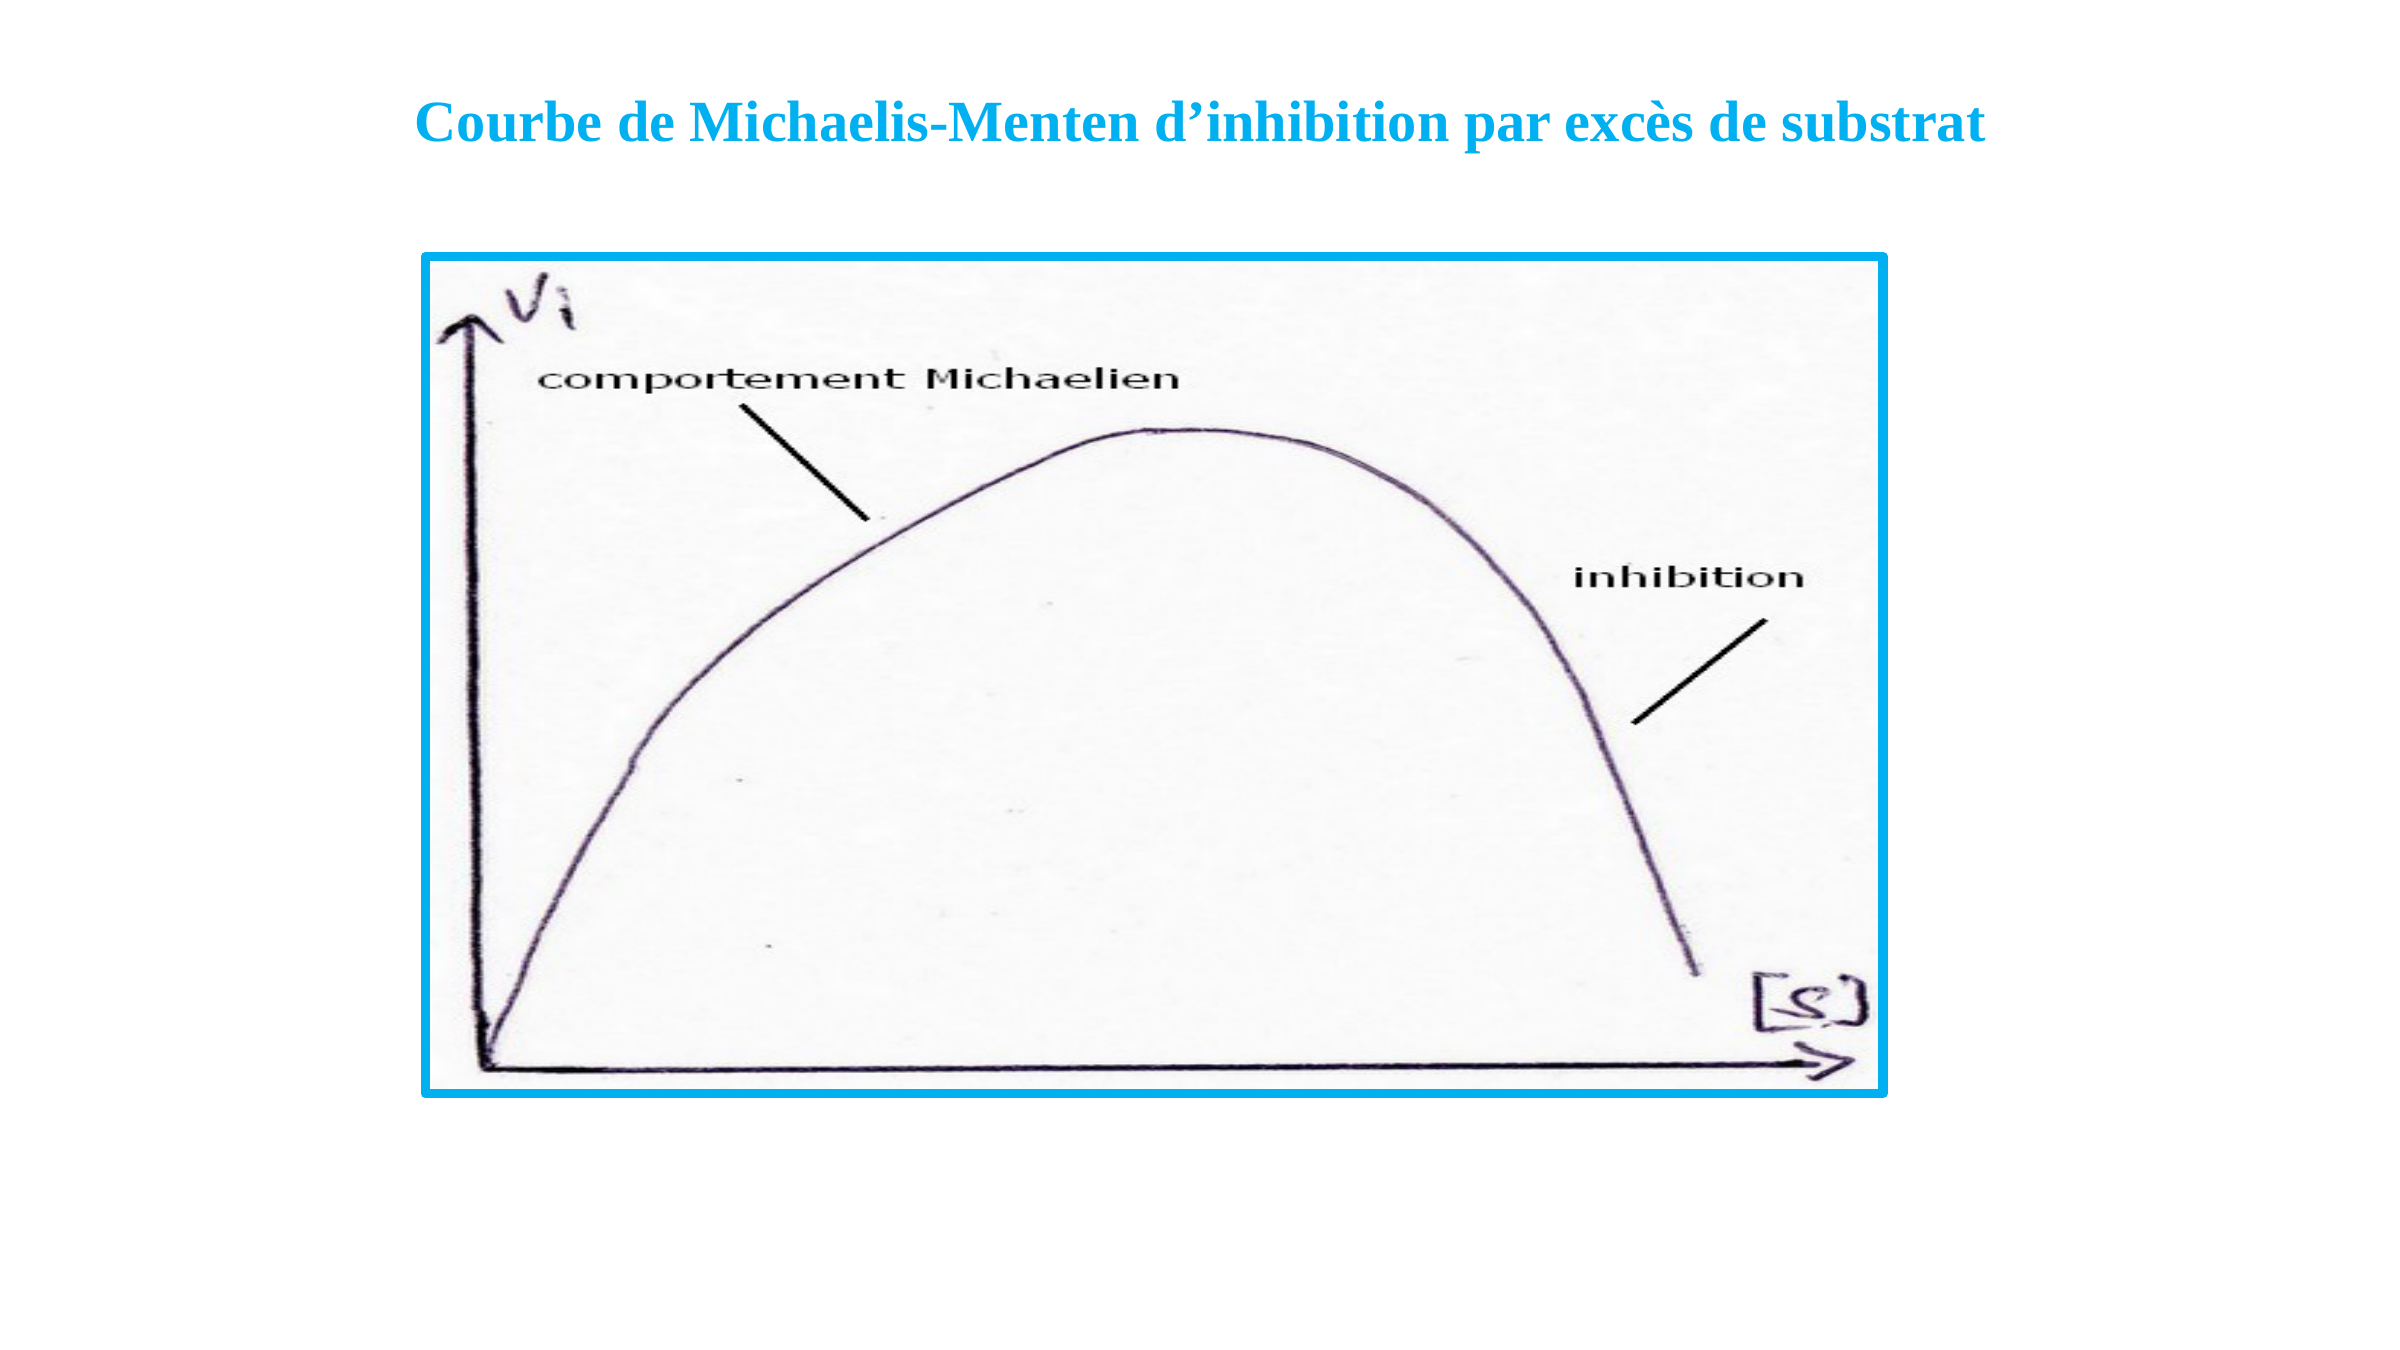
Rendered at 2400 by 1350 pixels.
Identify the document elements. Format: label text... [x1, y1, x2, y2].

text_box Courbe de Michaelis-Menten d’inhibition par excès de substrat [400, 75, 2252, 161]
picture [431, 262, 1877, 1088]
